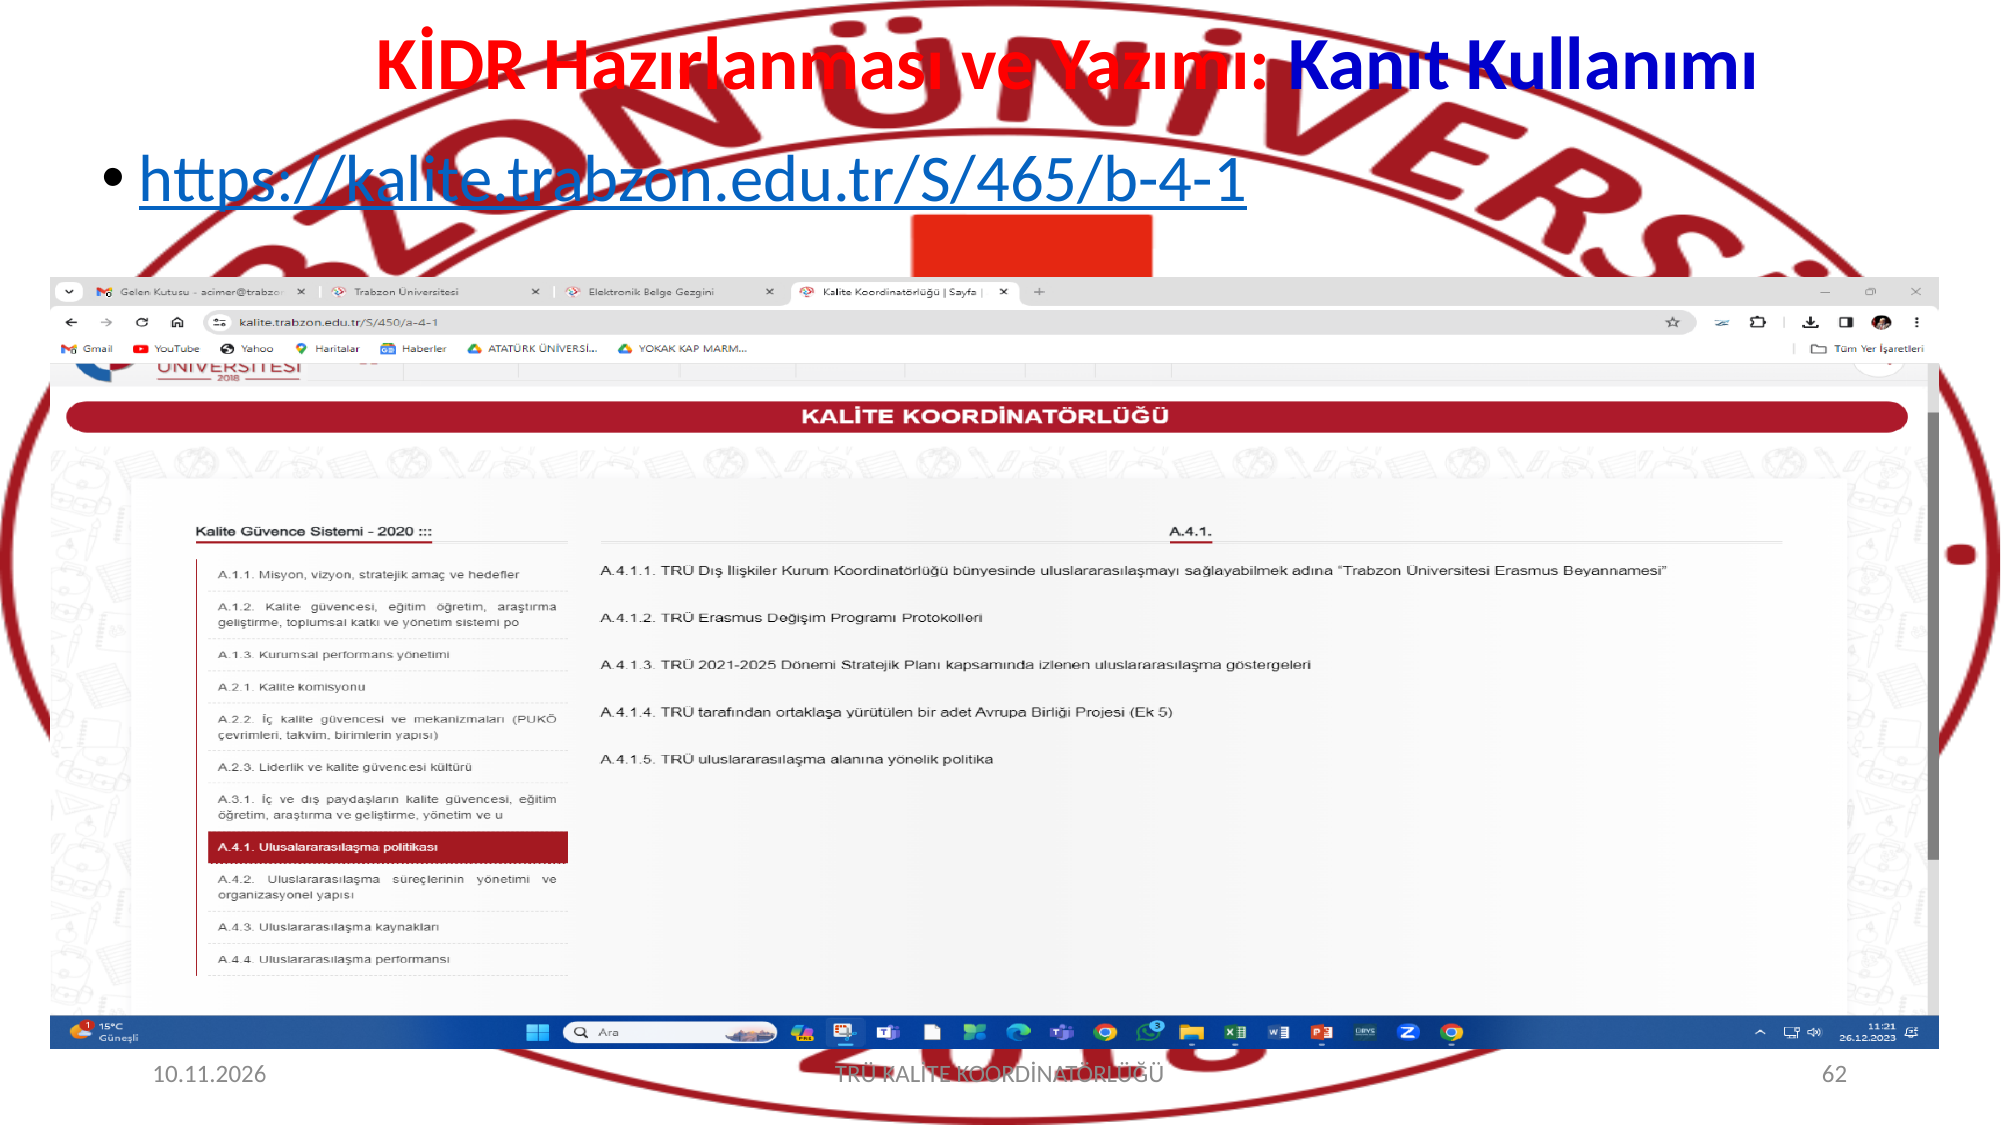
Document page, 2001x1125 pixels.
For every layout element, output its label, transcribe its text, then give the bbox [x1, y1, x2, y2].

picture [0, 0, 2001, 1125]
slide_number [137, 1049, 588, 1103]
slide_number 62 [1412, 1049, 1863, 1103]
title KİDR Hazırlanması ve Yazımı: Kanıt Kullanımı [136, 21, 2000, 109]
list https://kalite.trabzon.edu.tr/S/465/b-4-1 [86, 136, 1894, 221]
footer TRÜ KALİTE KOORDİNATÖRLÜĞÜ [662, 1049, 1338, 1103]
